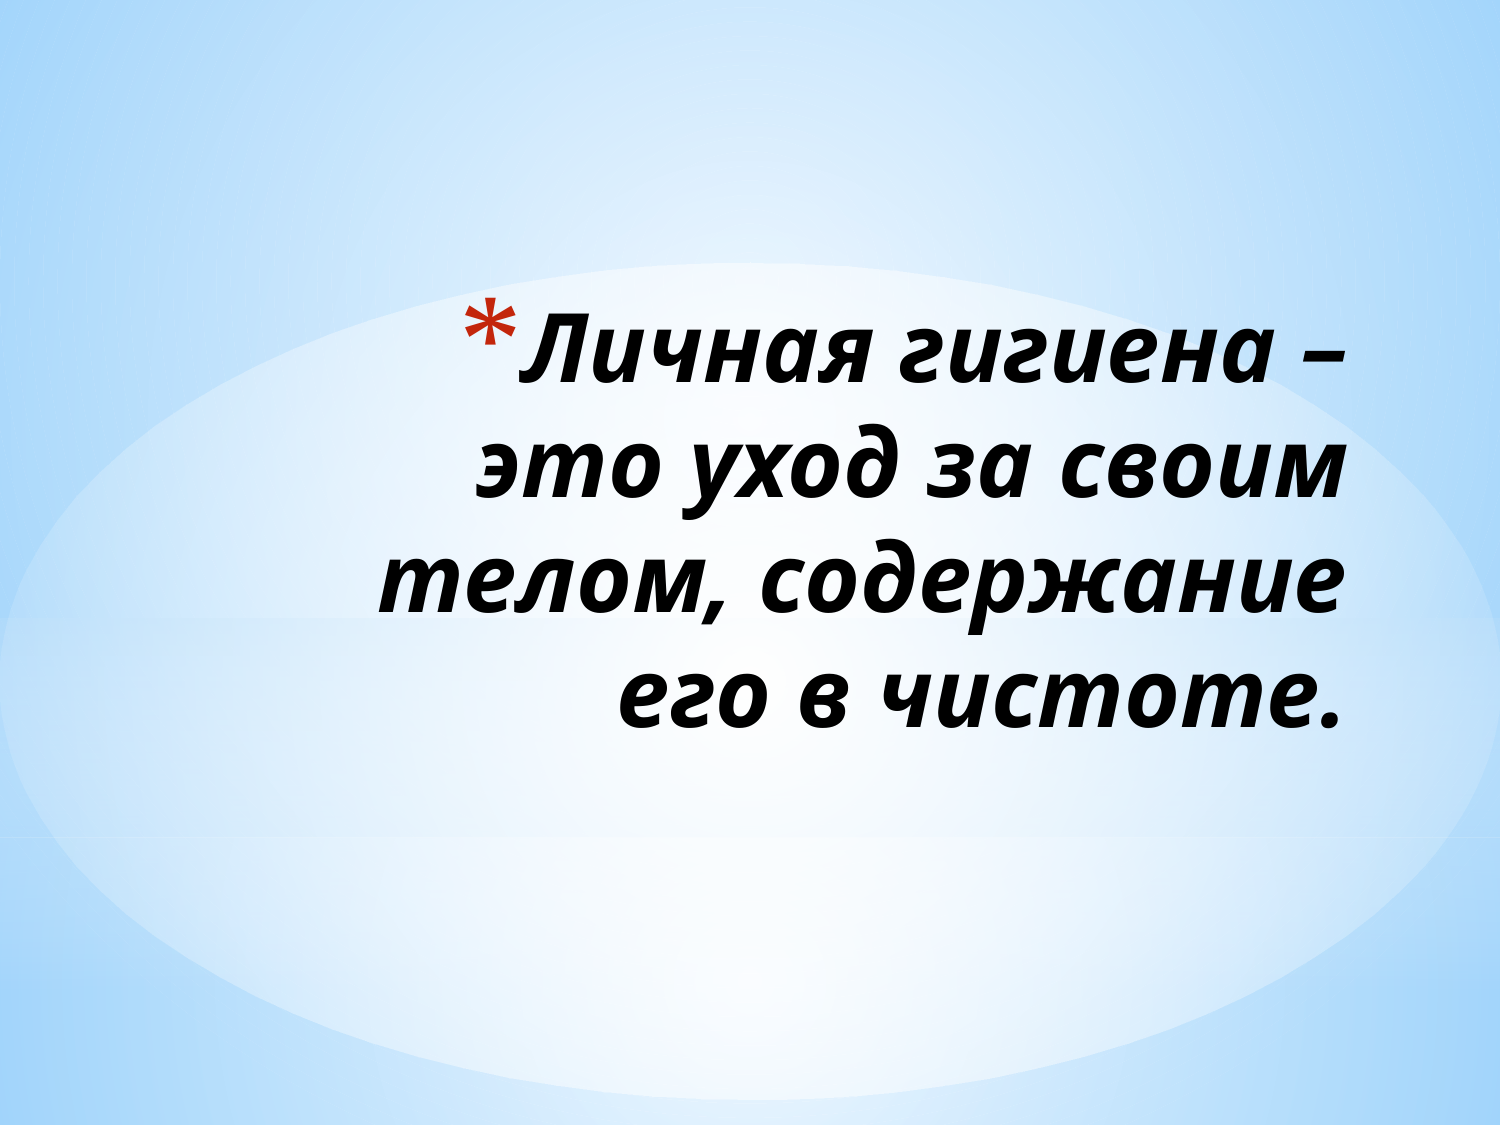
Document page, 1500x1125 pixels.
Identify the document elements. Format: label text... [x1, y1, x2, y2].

title Личная гигиена – это уход за своим телом, содержание его в чистоте. [294, 278, 1363, 905]
